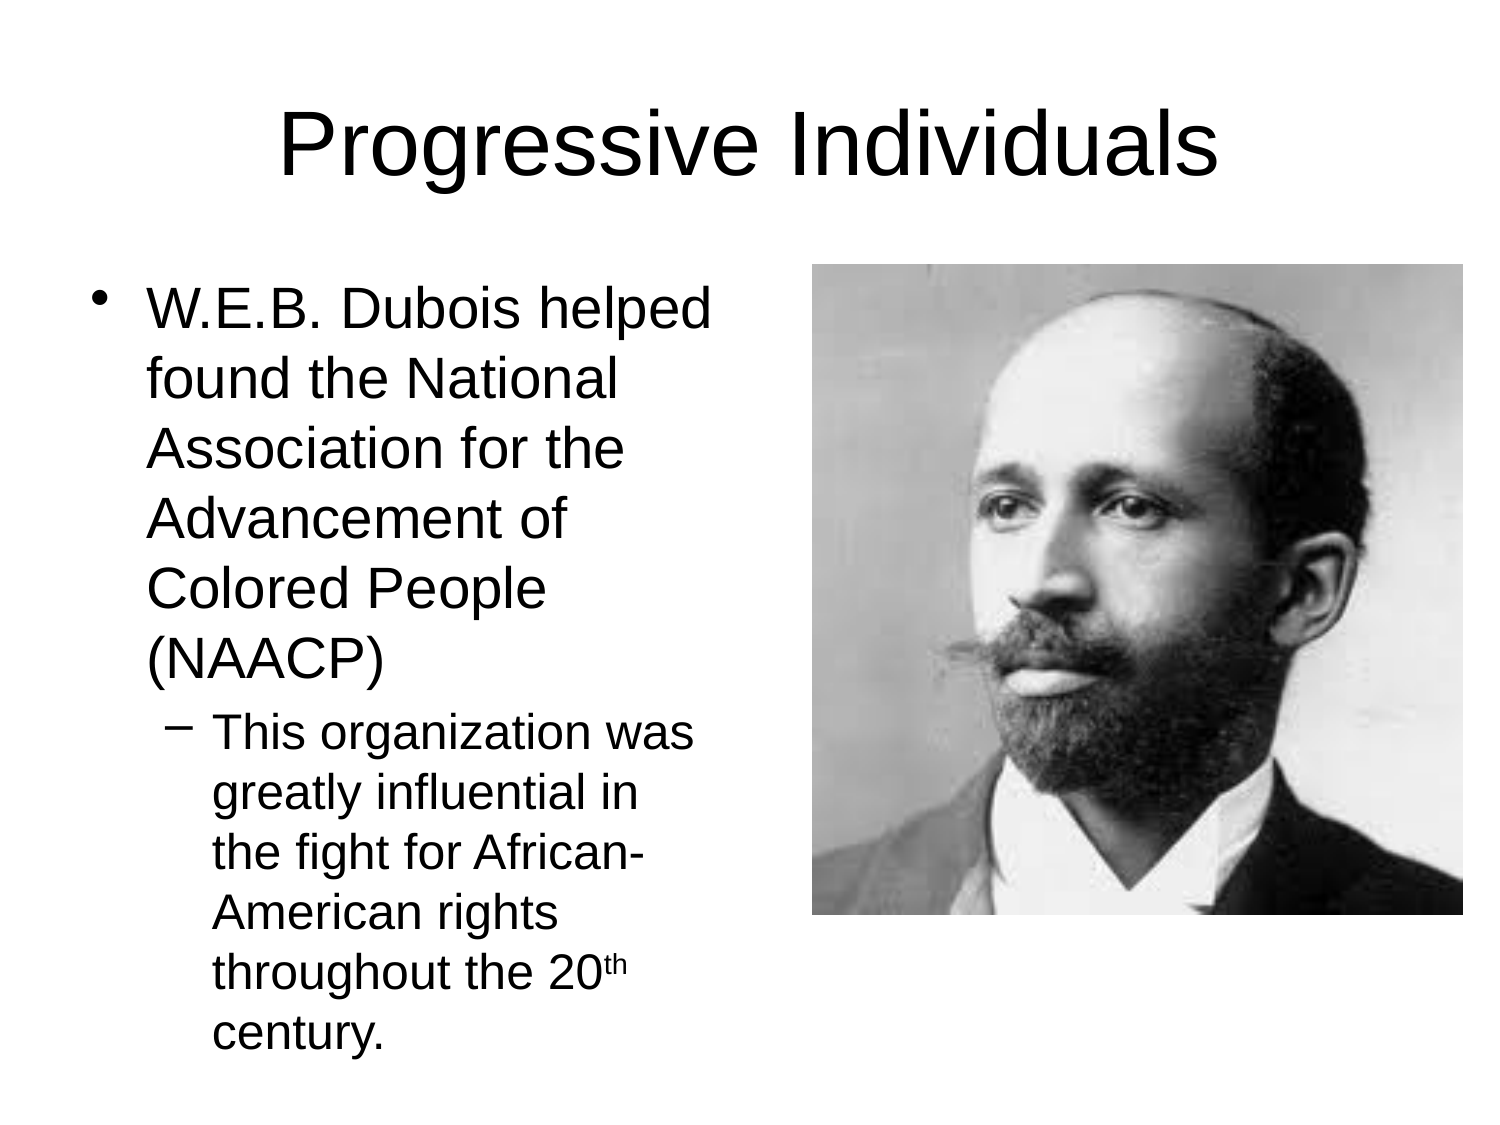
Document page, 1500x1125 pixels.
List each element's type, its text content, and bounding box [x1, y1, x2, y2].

title Progressive Individuals [75, 45, 1425, 233]
list W.E.B. Dubois helped found the National Association for the Advancement of Colored People (NAACP) This organization was greatly influential in the fight for African-American rights throughout the 20th century. [75, 262, 738, 1005]
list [812, 264, 1463, 916]
